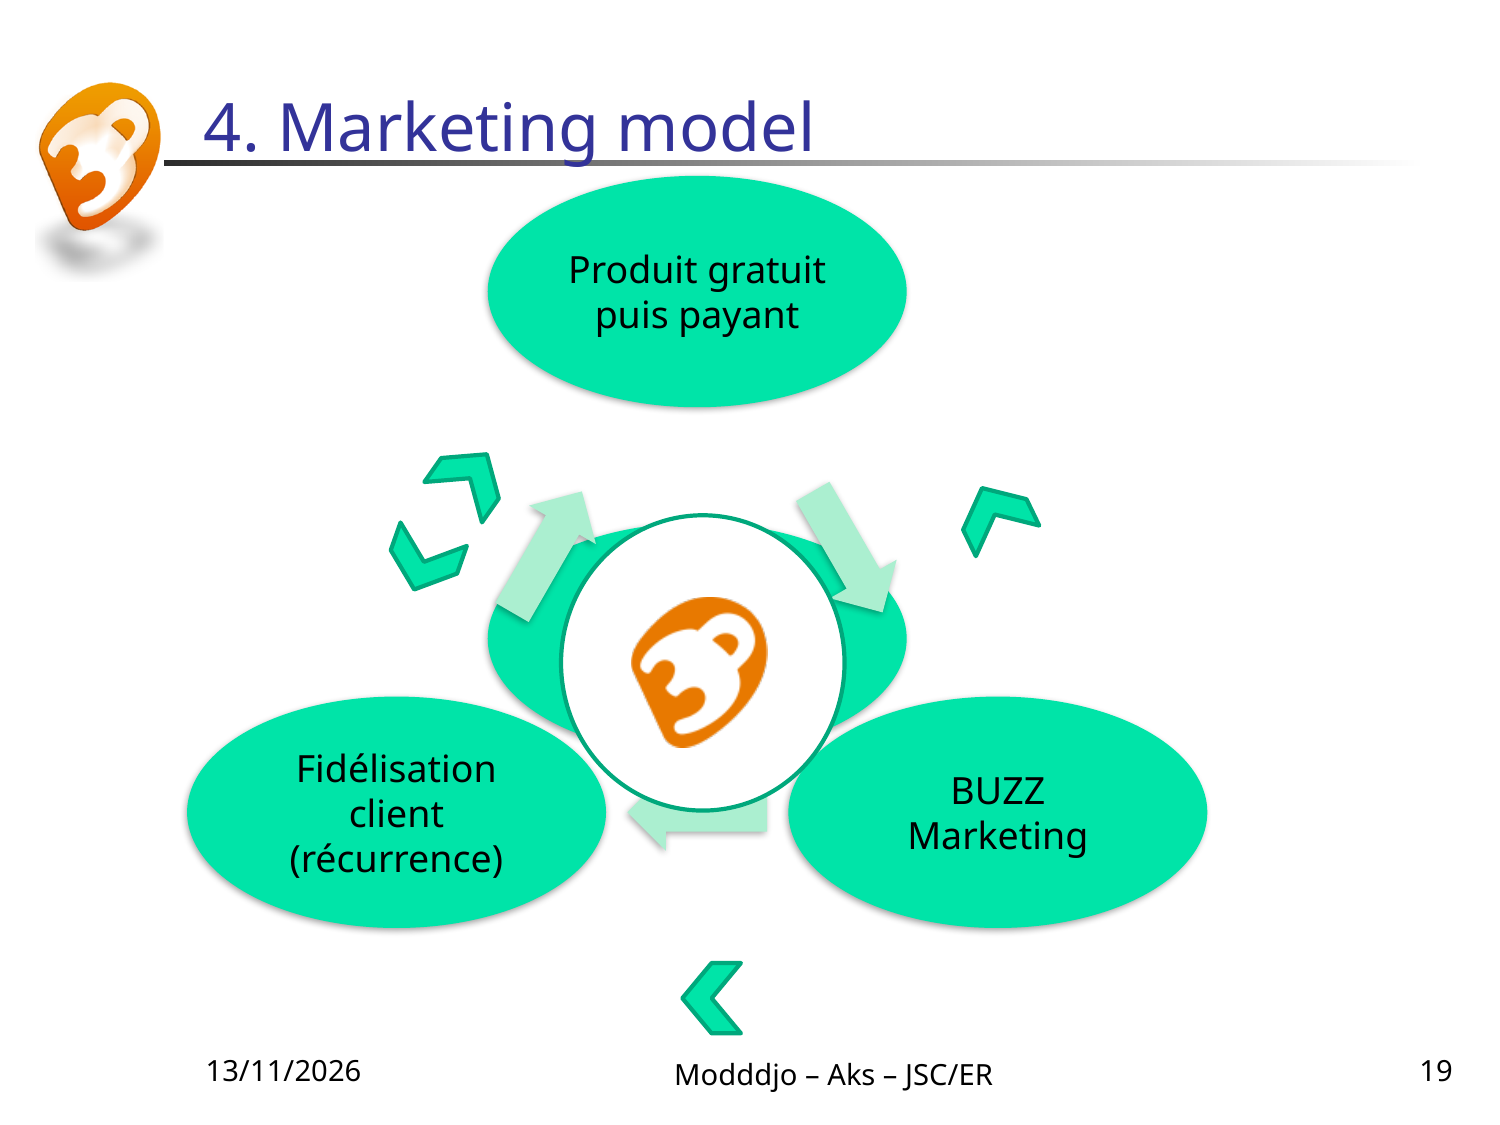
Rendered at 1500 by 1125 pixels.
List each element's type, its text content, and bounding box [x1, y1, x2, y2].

picture [631, 597, 768, 749]
title 4. Marketing model [188, 34, 1468, 173]
picture [35, 79, 164, 175]
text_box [0, 175, 1500, 1102]
